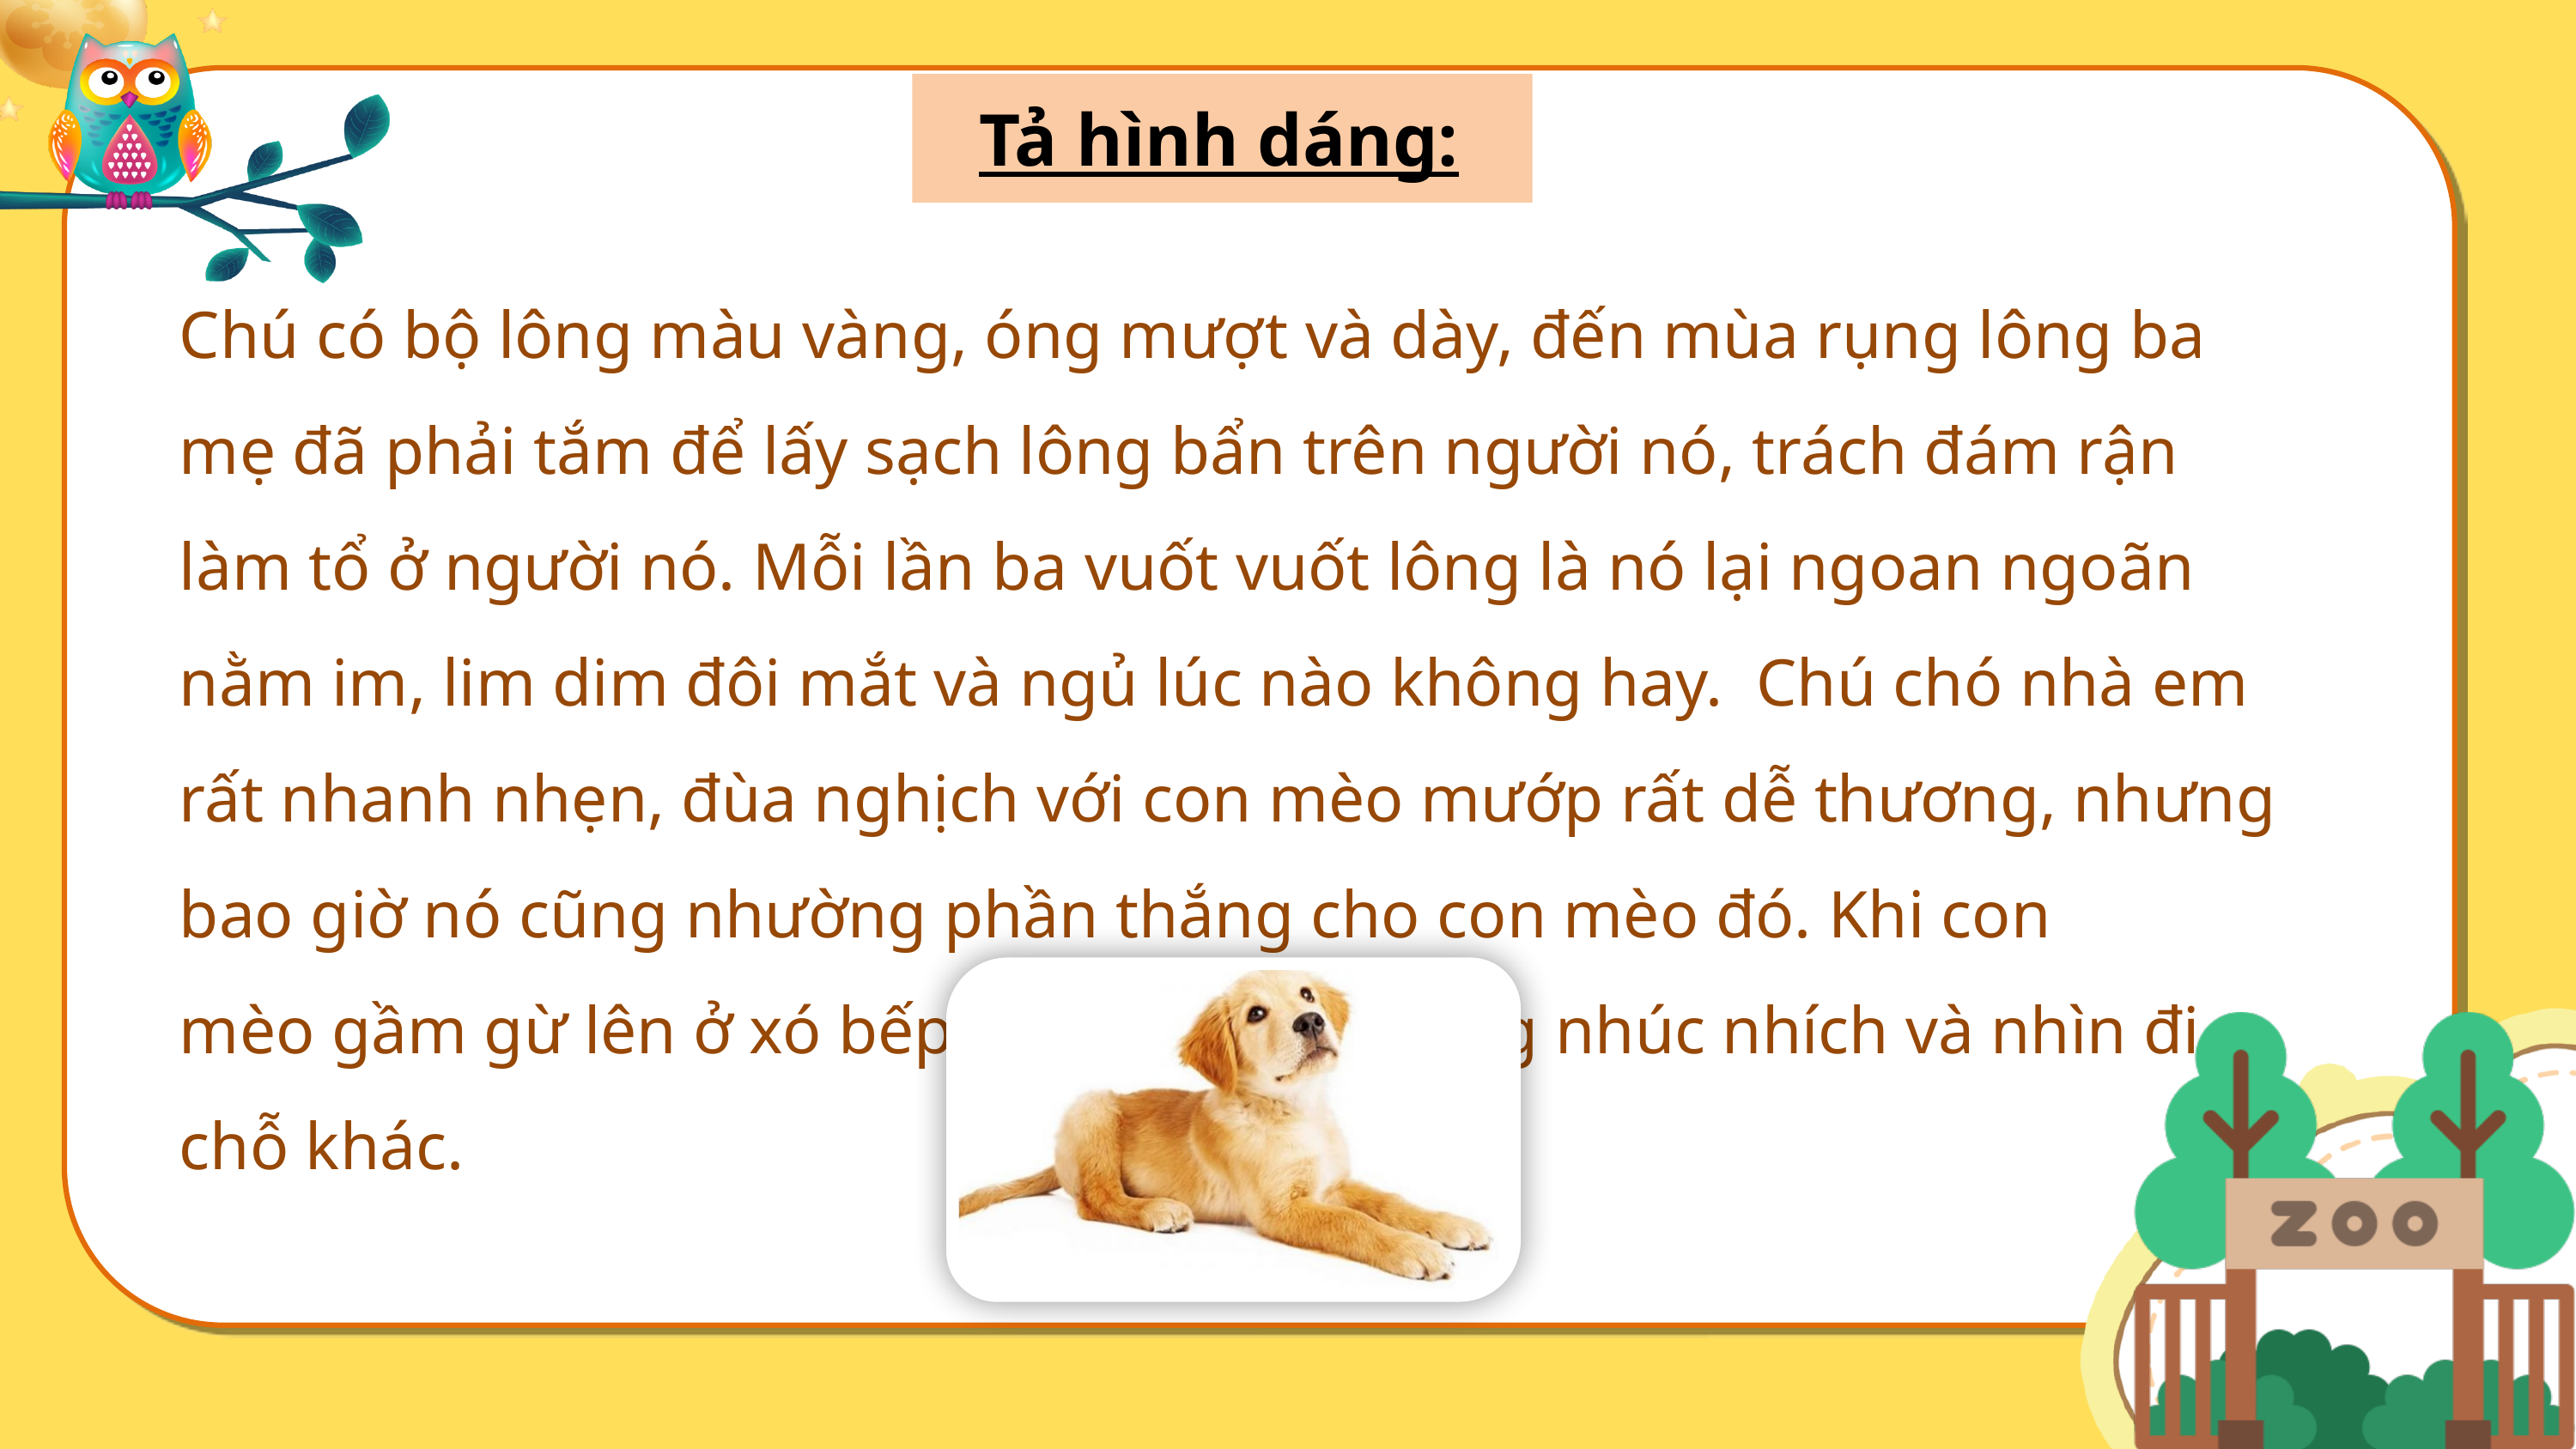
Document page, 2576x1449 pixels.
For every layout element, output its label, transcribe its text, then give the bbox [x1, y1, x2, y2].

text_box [912, 73, 1857, 203]
text_box [1455, 1190, 2013, 1325]
picture [2017, 994, 2576, 1449]
text_box [495, 67, 2455, 993]
text_box [64, 334, 1002, 1325]
text_box Chú có bộ lông màu vàng, óng mượt và dày, đến mùa rụng lông ba mẹ đã phải tắm để lấy sạch lông bẩn trên người nó, trách đám rận làm tổ ở người nó. Mỗi lần ba vuốt vuốt lông là nó lại ngoan ngoãn nằm im, lim dim đôi mắt và ngủ lúc nào không hay. Chú chó nhà em rất nhanh nhẹn, đùa nghịch với con mèo mướp rất dễ thương, nhưng bao giờ nó cũng nhường phần thắng cho con mèo đó. Khi con mèo gầm gừ lên ở xó bếp, nó nằm im, không nhúc nhích và nhìn đi chỗ khác. [166, 249, 2301, 1190]
picture [952, 963, 1516, 1296]
picture [0, 0, 492, 328]
